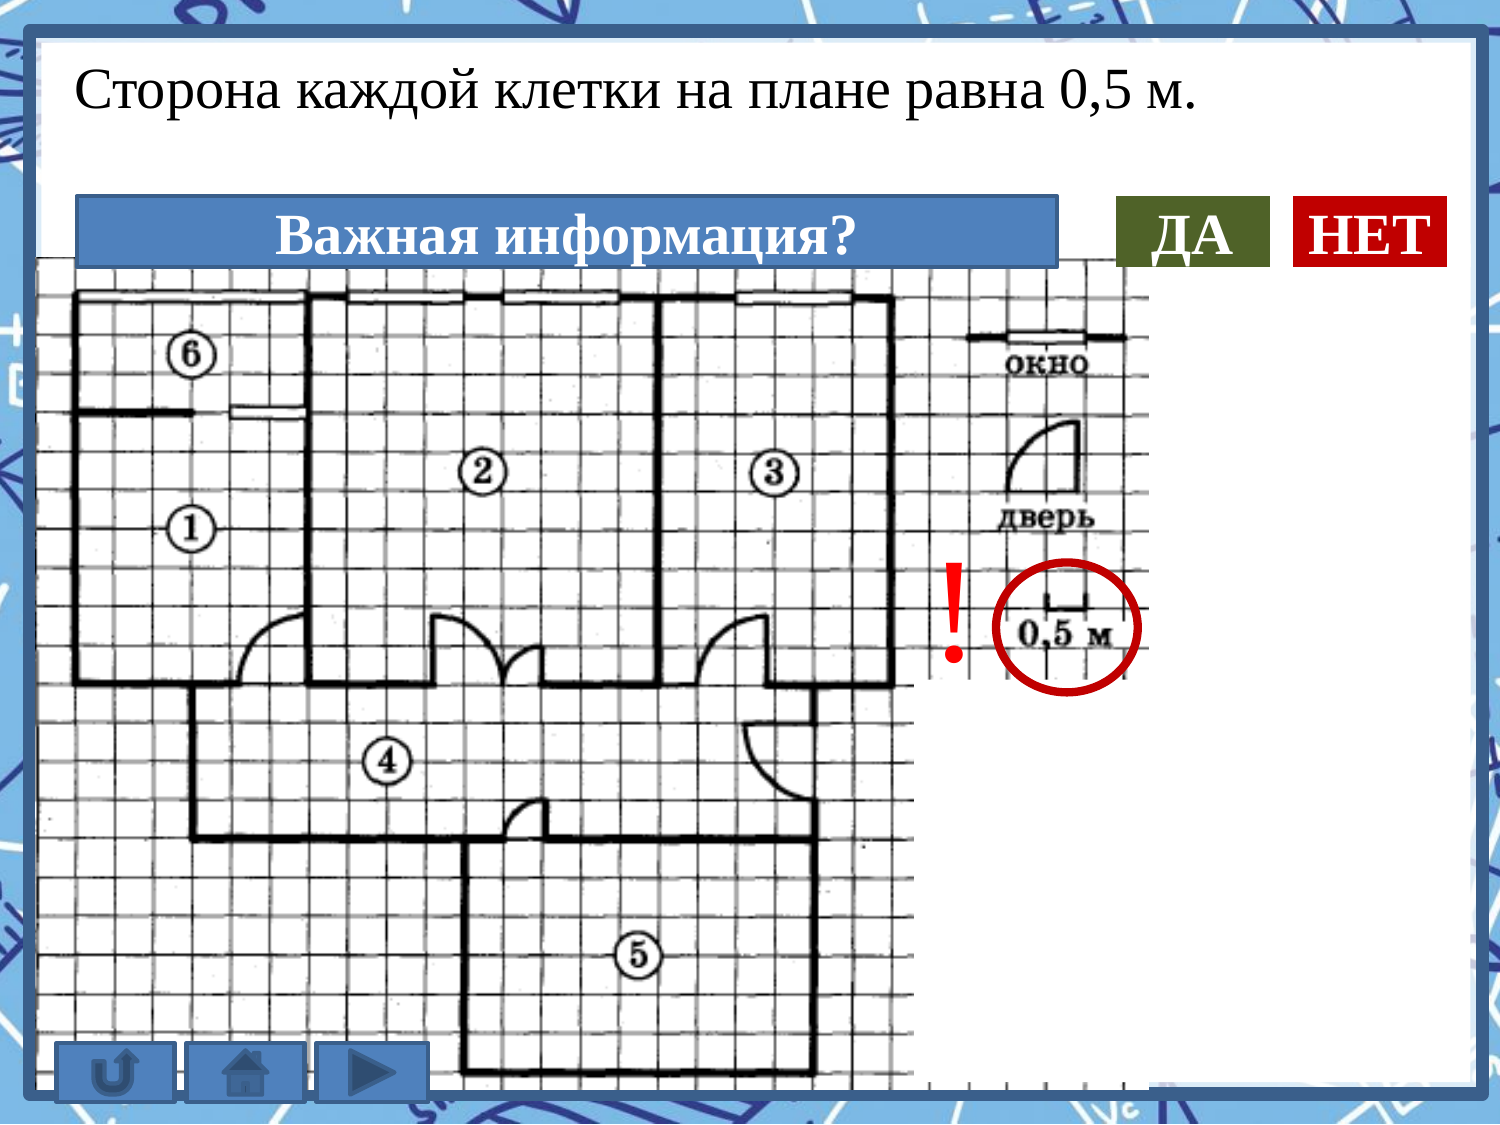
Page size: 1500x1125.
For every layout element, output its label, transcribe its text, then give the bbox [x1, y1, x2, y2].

text_box Важная информация? [75, 194, 1059, 269]
text_box [54, 1041, 177, 1104]
picture [0, 0, 1500, 1124]
text_box НЕТ [1291, 194, 1449, 269]
text_box ! [914, 503, 995, 699]
text_box ДА [1114, 194, 1272, 269]
text_box [314, 1041, 430, 1104]
text_box Сторона каждой клетки на плане равна 0,5 м. [59, 42, 1214, 128]
text_box [184, 1041, 307, 1104]
text_box [995, 560, 1140, 695]
